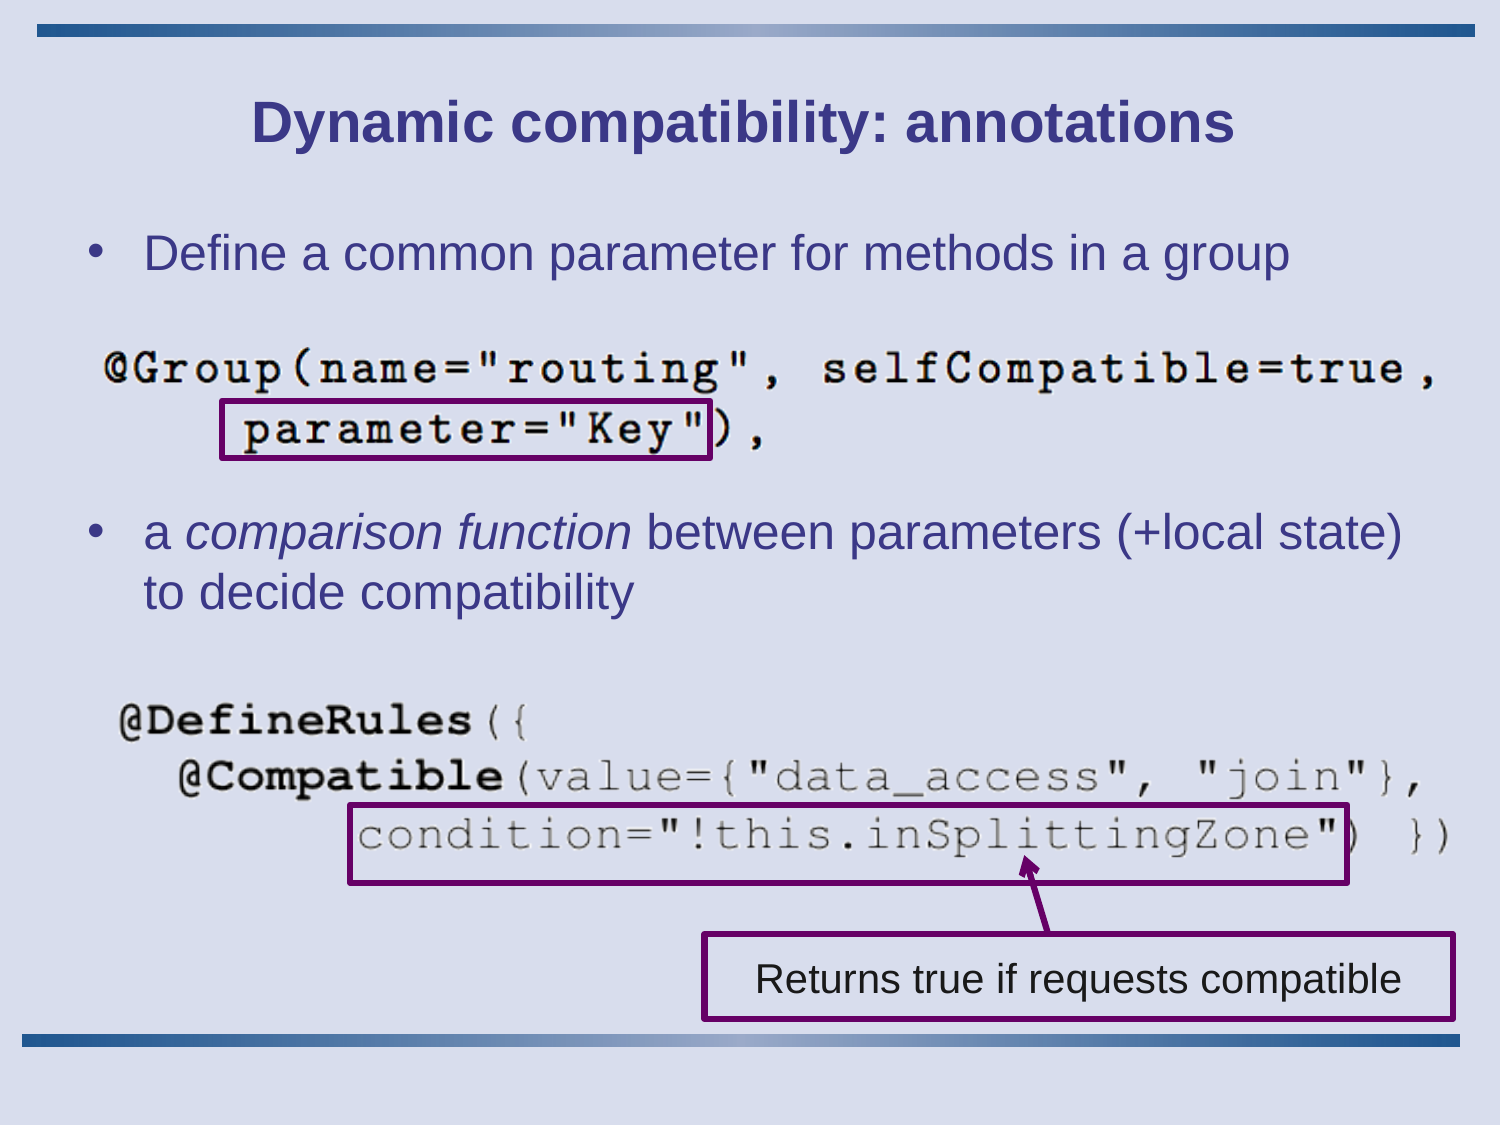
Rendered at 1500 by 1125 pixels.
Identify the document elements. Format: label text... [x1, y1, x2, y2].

text_box [1031, 873, 1348, 883]
list Define a common parameter for methods in a group a comparison function between parameters (+local state) to decide compatibility [72, 212, 1425, 691]
picture [66, 693, 1500, 864]
list Define a common parameter for methods in a group a comparison function between parameters (+local state) to decide compatibility [72, 873, 1425, 963]
text_box Returns true if requests compatible [704, 934, 1453, 1019]
picture [86, 347, 1442, 459]
text_box [350, 873, 1032, 883]
title Dynamic compatibility: annotations [66, 50, 1423, 188]
